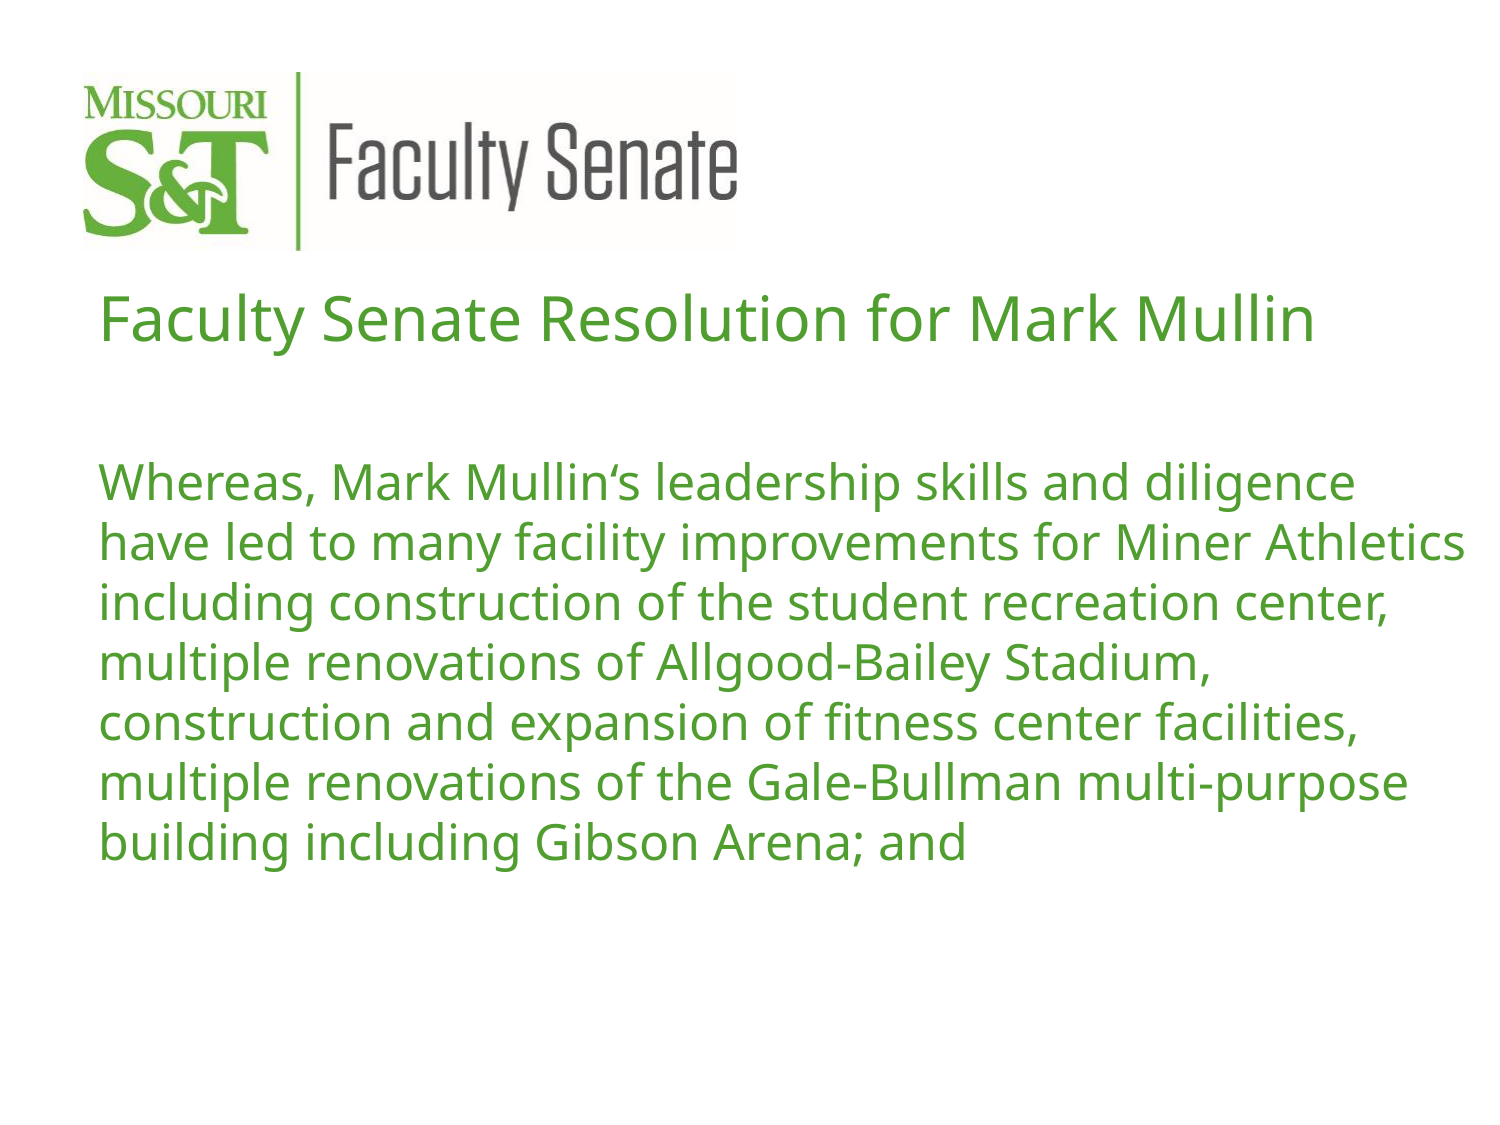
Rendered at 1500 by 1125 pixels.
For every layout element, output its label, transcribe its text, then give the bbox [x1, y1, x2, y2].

text_box Faculty Senate Resolution for Mark Mullin [83, 280, 1427, 387]
picture [83, 72, 737, 251]
list Whereas, Mark Mullin‘s leadership skills and diligence have led to many facility improvements for Miner Athletics including construction of the student recreation center, multiple renovations of Allgood-Bailey Stadium, construction and expansion of fitness center facilities, multiple renovations of the Gale-Bullman multi-purpose building including Gibson Arena; and [83, 373, 1496, 972]
